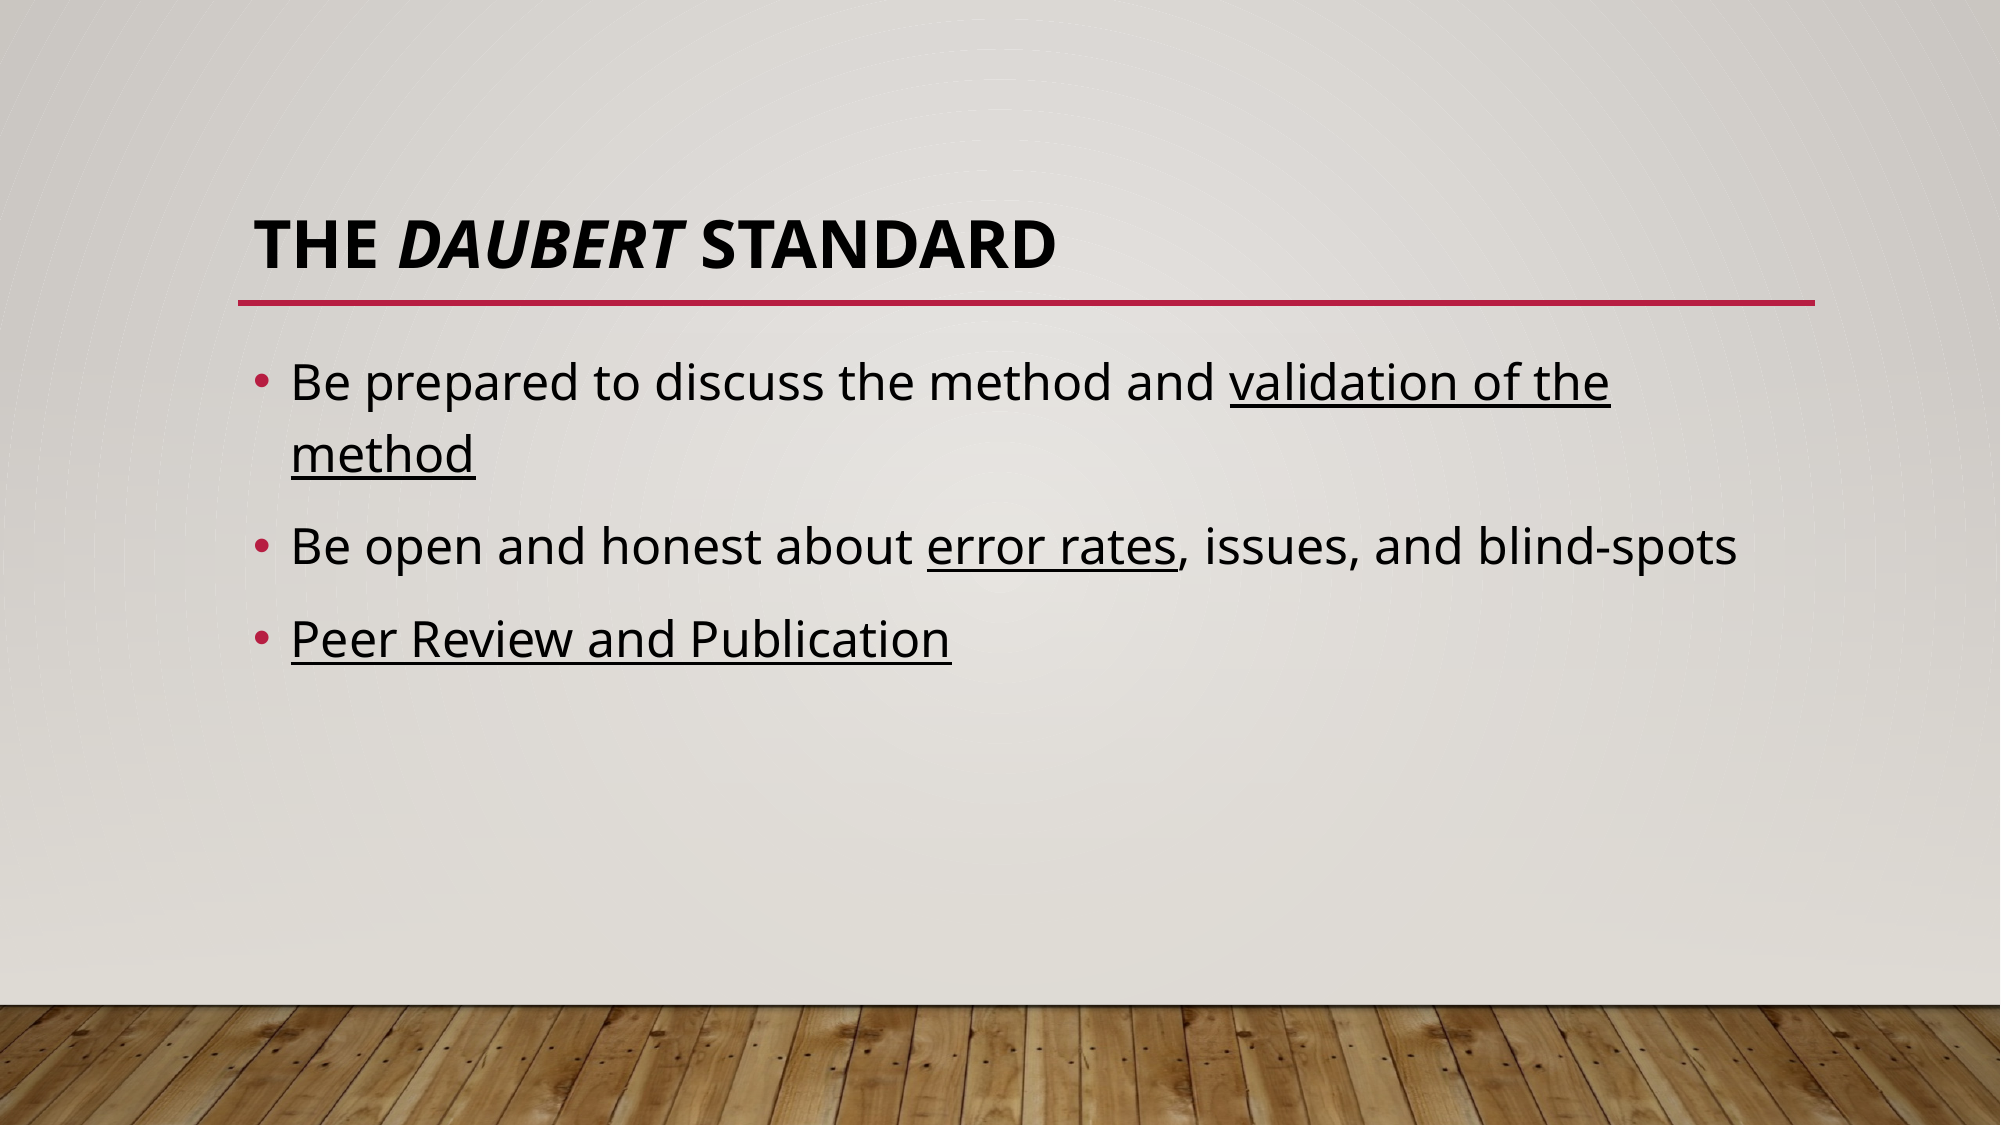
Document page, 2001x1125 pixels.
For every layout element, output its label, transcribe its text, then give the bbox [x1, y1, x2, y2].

picture [0, 1005, 2000, 1125]
list Be prepared to discuss the method and validation of the method Be open and honest about error rates, issues, and blind-spots Peer Review and Publication [238, 330, 1814, 897]
title The Daubert standard [238, 131, 1814, 305]
